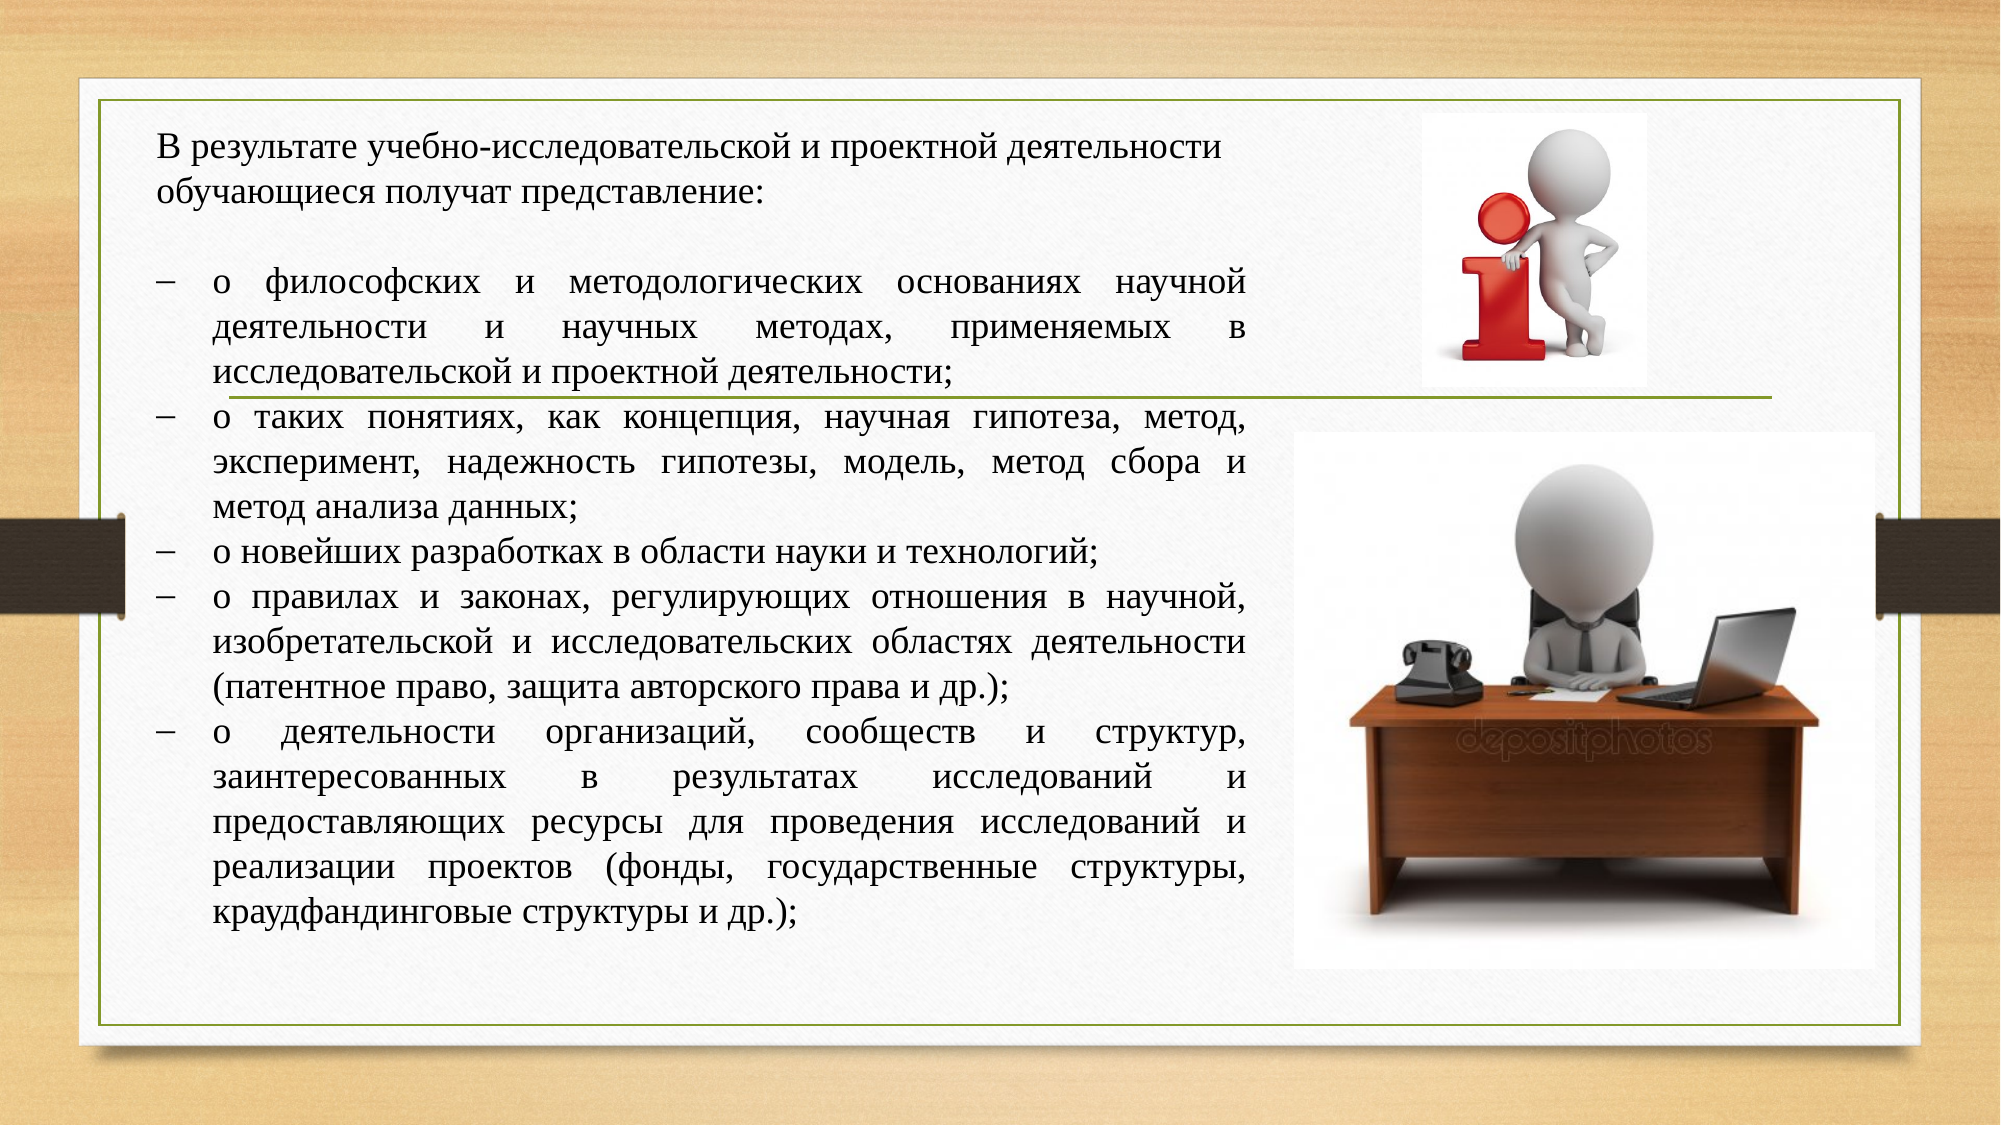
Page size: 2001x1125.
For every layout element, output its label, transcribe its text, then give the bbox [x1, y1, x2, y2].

text_box В результате учебно-исследовательской и проектной деятельности обучающиеся получат представление: о философских и методологических основаниях научной деятельности и научных методах, применяемых в исследовательской и проектной деятельности; о таких понятиях, как концепция, научная гипотеза, метод, эксперимент, надежность гипотезы, модель, метод сбора и метод анализа данных; о новейших разработках в области науки и технологий; о правилах и законах, регулирующих отношения в научной, изобретательской и исследовательских областях деятельности (патентное право, защита авторского права и др.); о деятельности организаций, сообществ и структур, заинтересованных в результатах исследований и предоставляющих ресурсы для проведения исследований и реализации проектов (фонды, государственные структуры, краудфандинговые структуры и др.); [141, 113, 1263, 939]
picture [0, 0, 2001, 1125]
